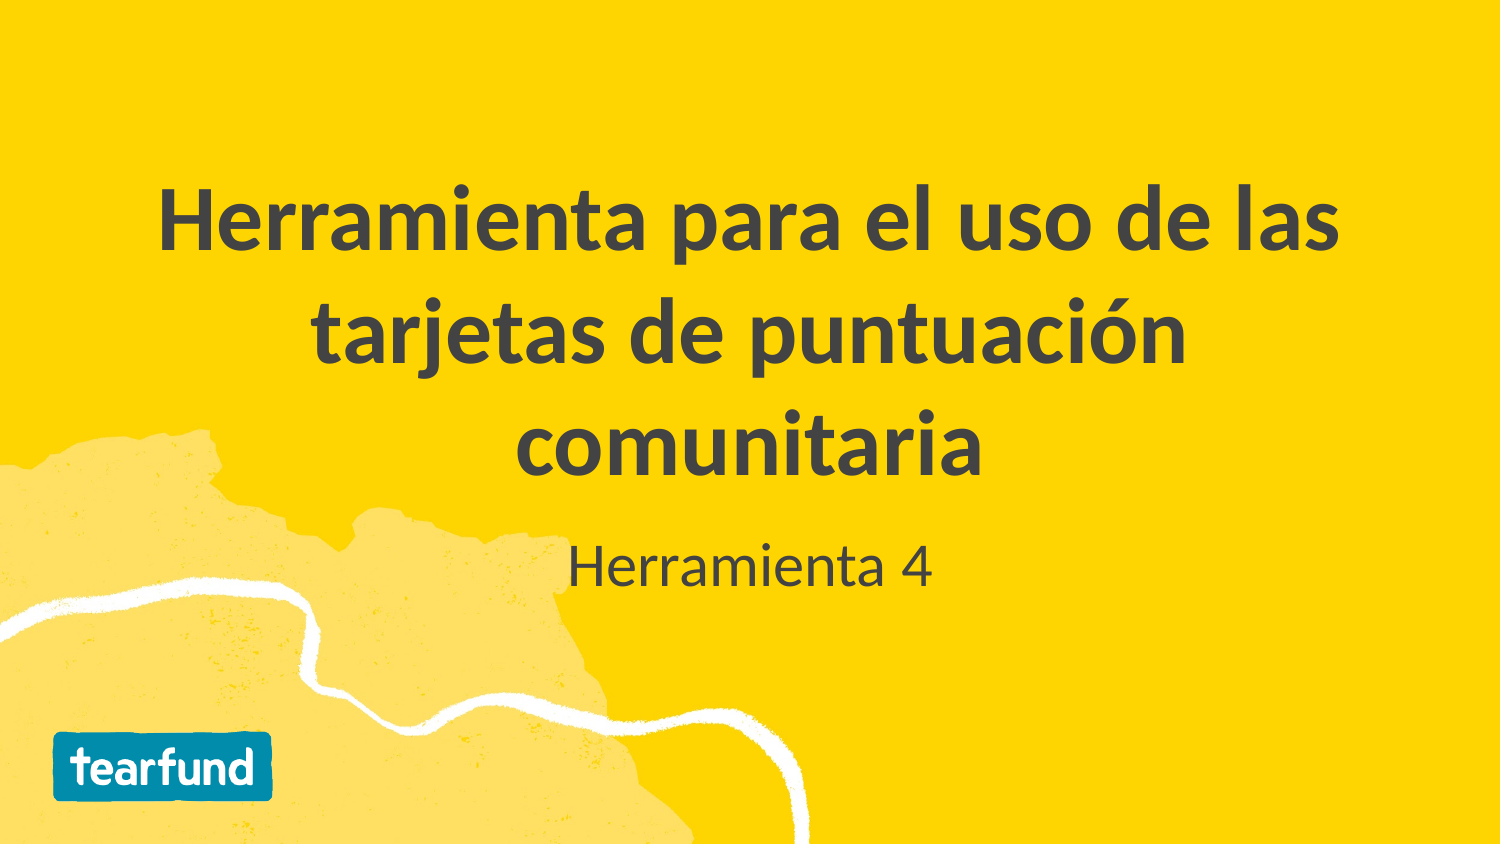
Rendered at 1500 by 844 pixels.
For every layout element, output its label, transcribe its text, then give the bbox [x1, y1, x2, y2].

picture [0, 0, 1500, 844]
subtitle Herramienta 4 [163, 509, 1337, 640]
title Herramienta para el uso de las tarjetas de puntuación comunitaria [58, 351, 1442, 510]
